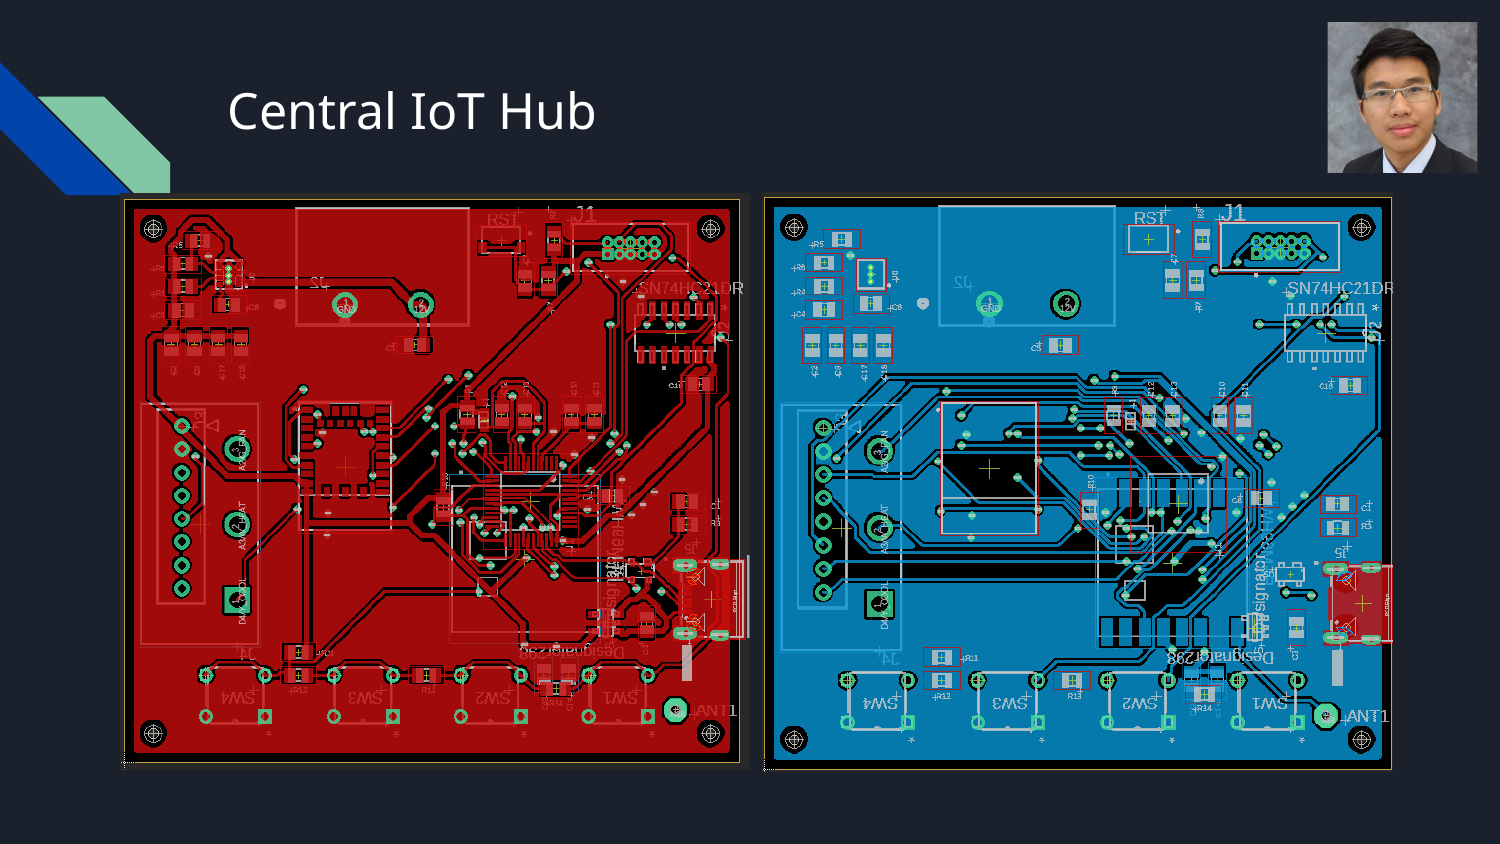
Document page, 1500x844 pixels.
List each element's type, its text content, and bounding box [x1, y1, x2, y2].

title Central IoT Hub [212, 64, 1368, 215]
picture [1327, 22, 1478, 173]
picture [762, 191, 1393, 772]
picture [120, 193, 751, 771]
